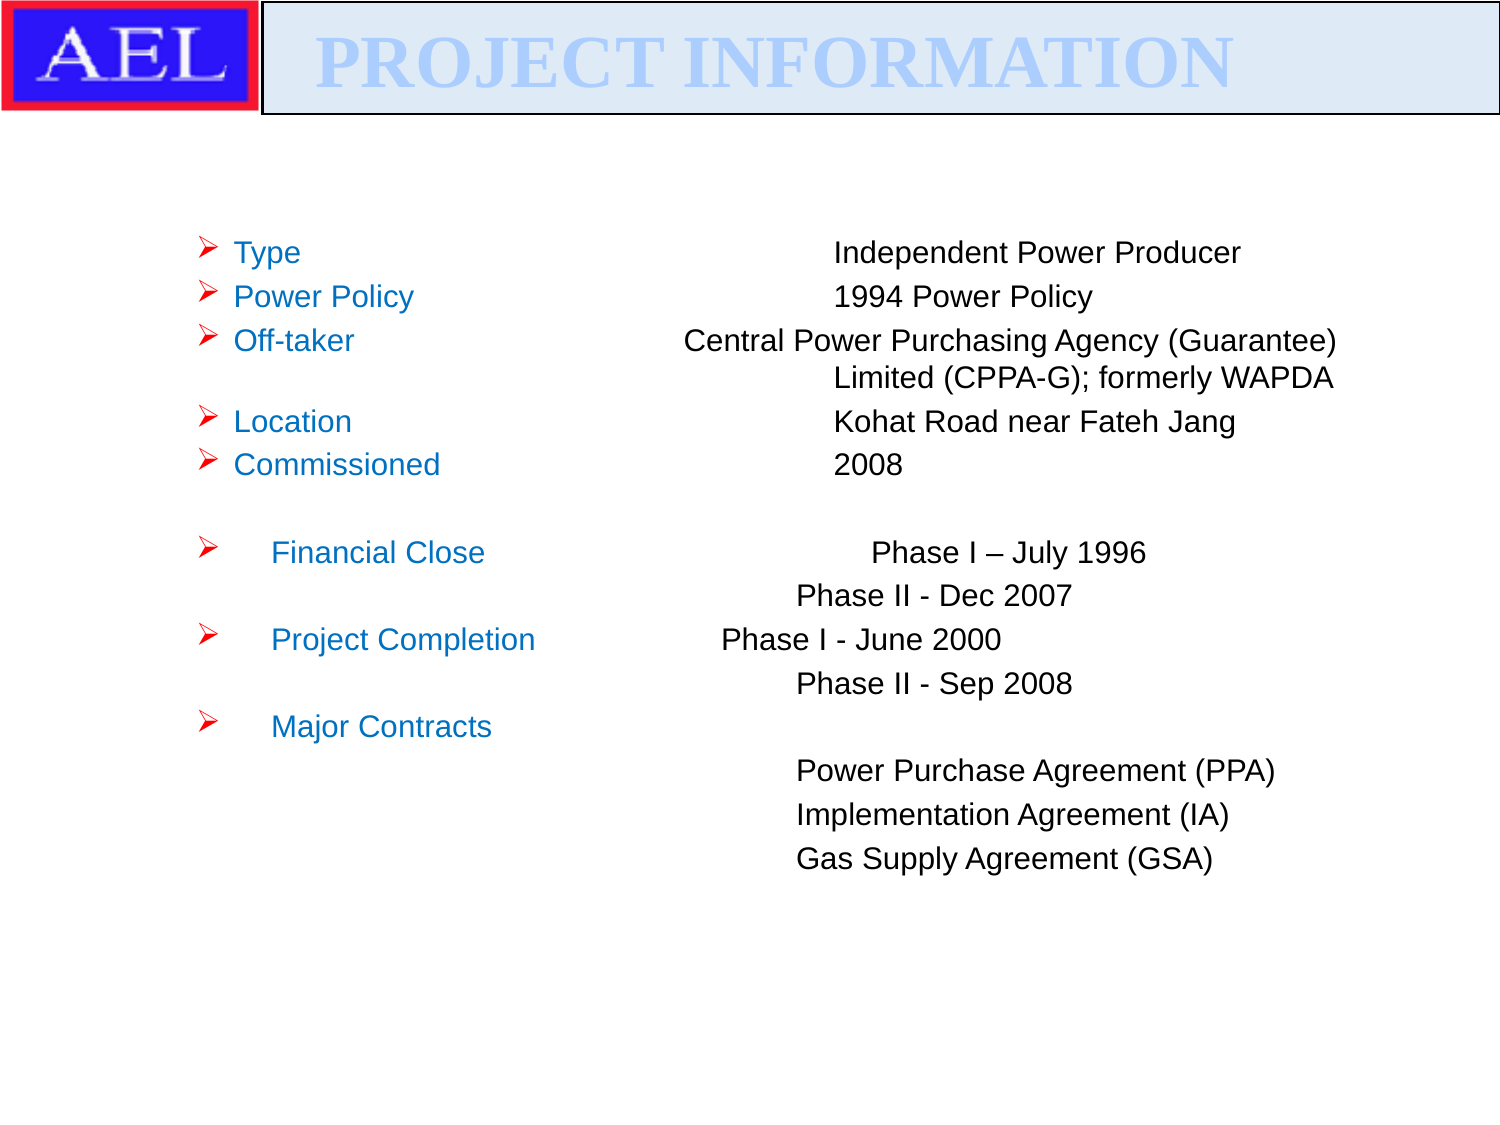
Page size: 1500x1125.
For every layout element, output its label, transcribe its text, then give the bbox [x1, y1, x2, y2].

text_box Type Independent Power Producer Power Policy 1994 Power Policy Off-taker Central Power Purchasing Agency (Guarantee) Limited (CPPA-G); formerly WAPDA Location Kohat Road near Fateh Jang Commissioned 2008 Financial Close Phase I – July 1996 Phase II - Dec 2007 Project Completion Phase I - June 2000 Phase II - Sep 2008 Major Contracts Power Purchase Agreement (PPA) Implementation Agreement (IA) Gas Supply Agreement (GSA) [31, 224, 1457, 1038]
picture [0, 0, 263, 113]
text_box PROJECT INFORMATION [261, 1, 1500, 115]
